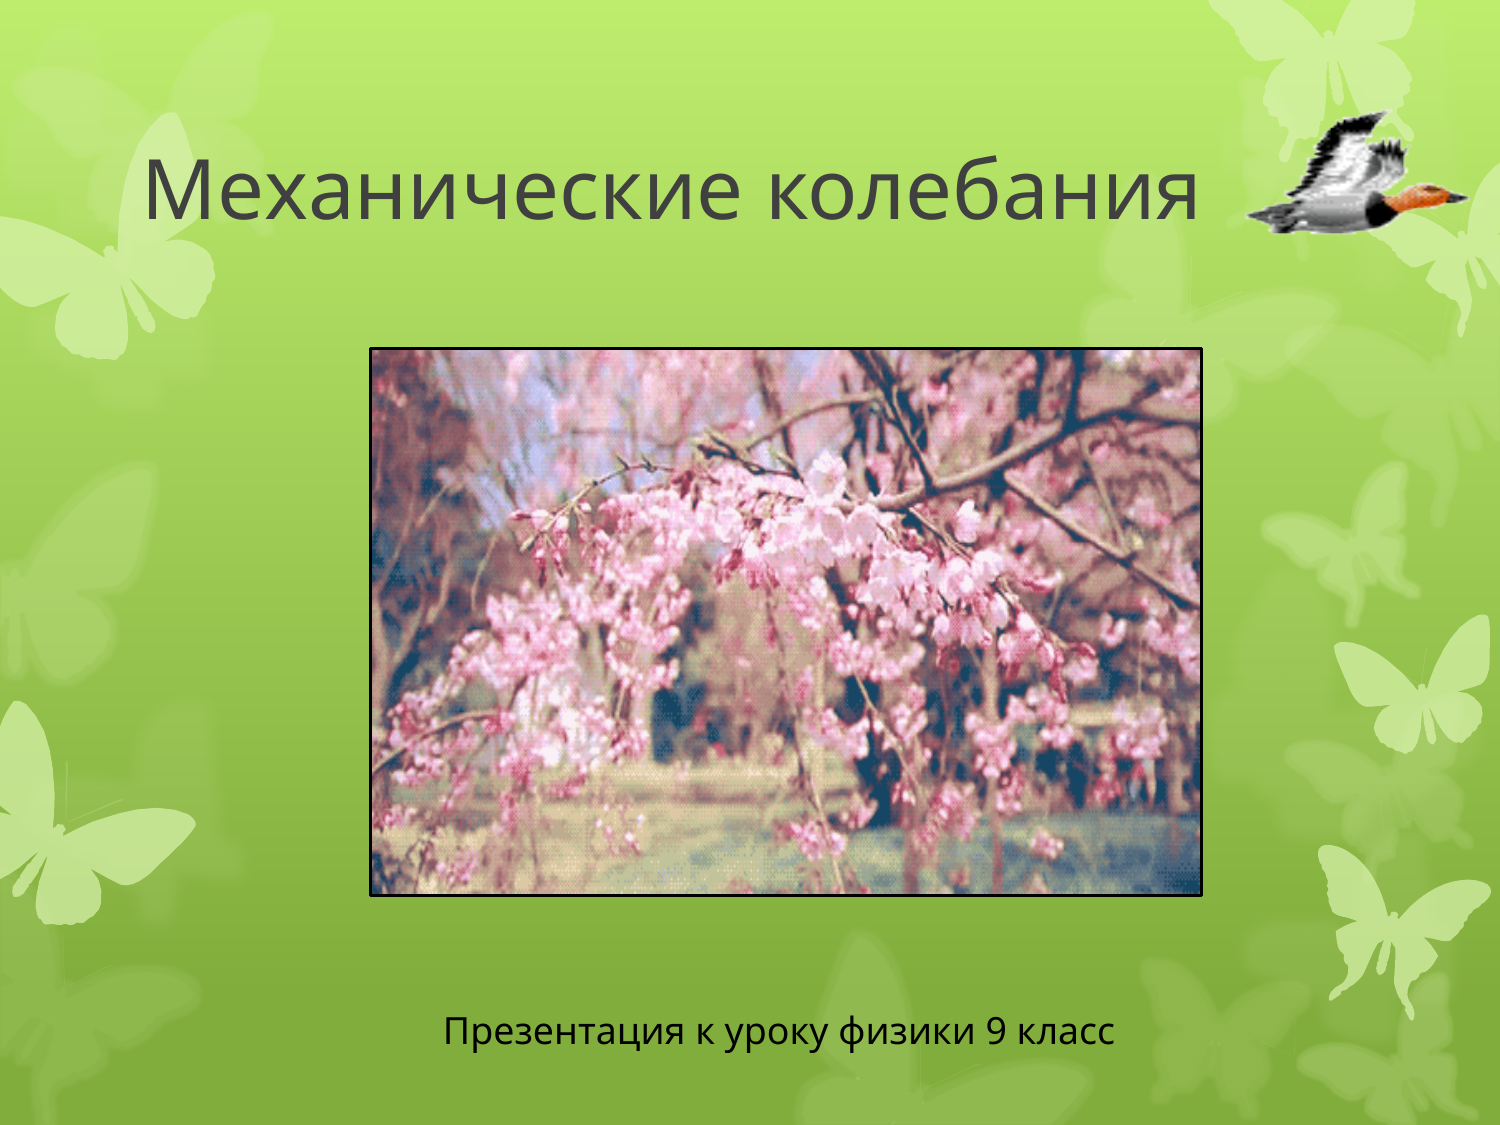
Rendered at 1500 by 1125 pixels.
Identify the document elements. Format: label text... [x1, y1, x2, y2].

picture [1233, 42, 1483, 304]
text_box Презентация к уроку физики 9 класс [182, 999, 1376, 1060]
title Механические колебания [88, 101, 1227, 245]
picture [371, 349, 1201, 895]
